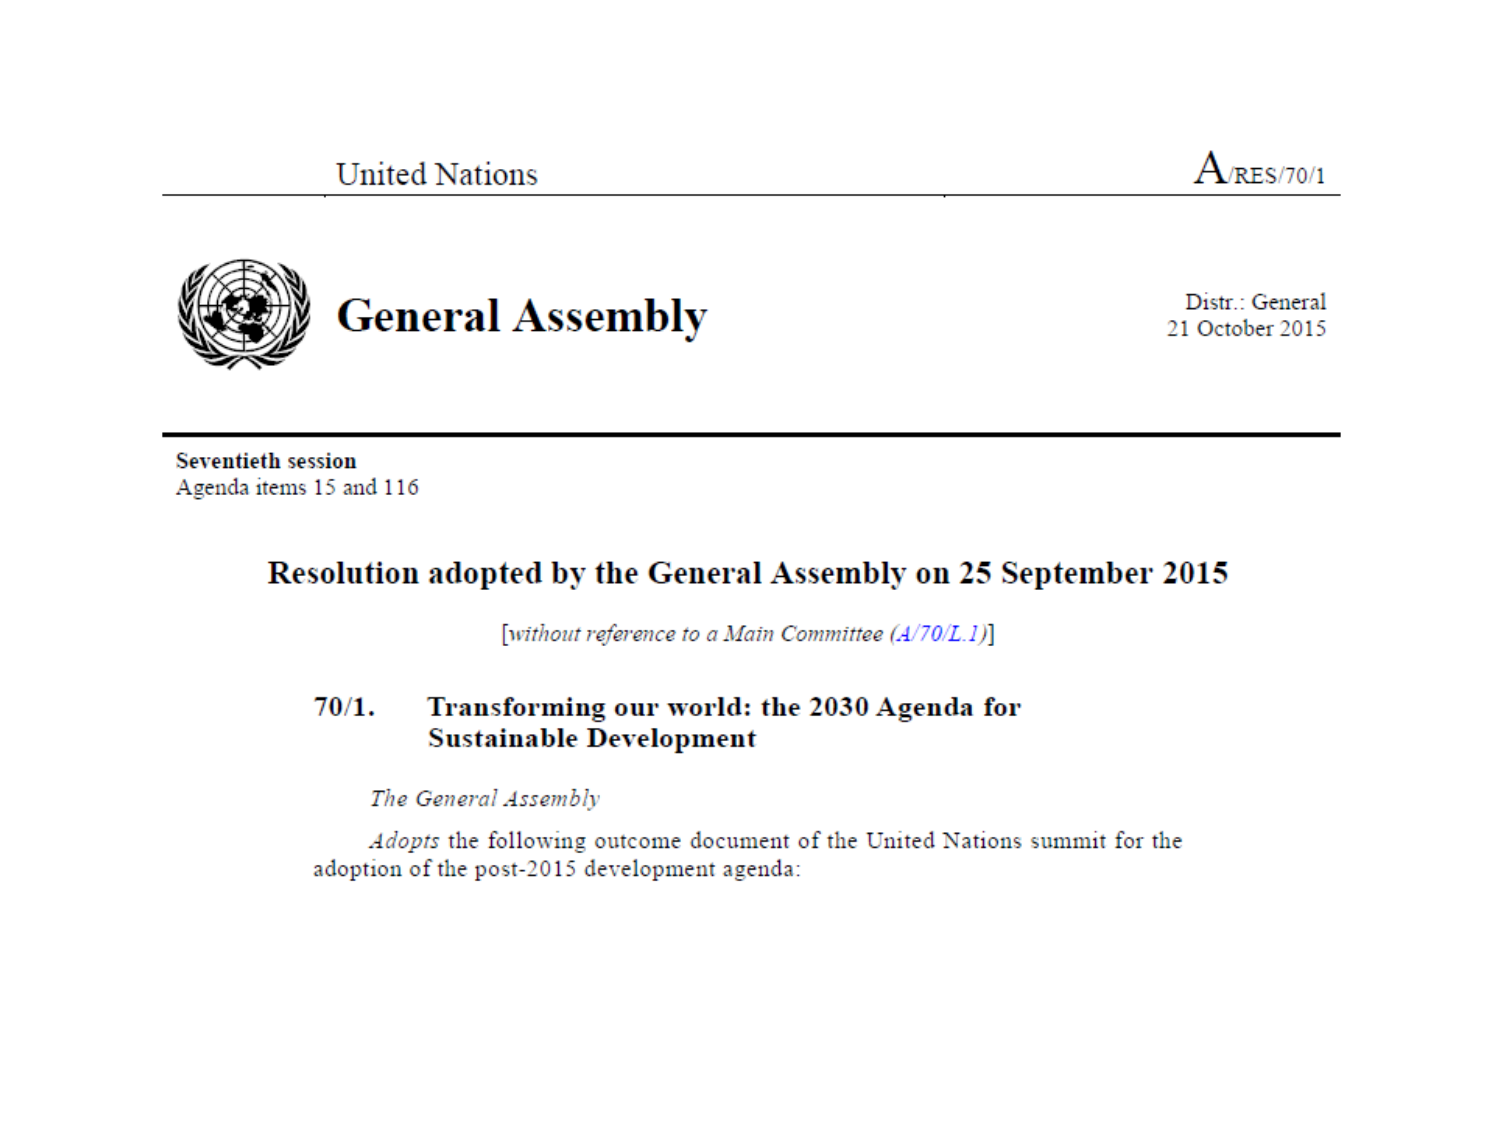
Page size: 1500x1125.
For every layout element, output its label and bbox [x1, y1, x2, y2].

list [124, 87, 1447, 926]
